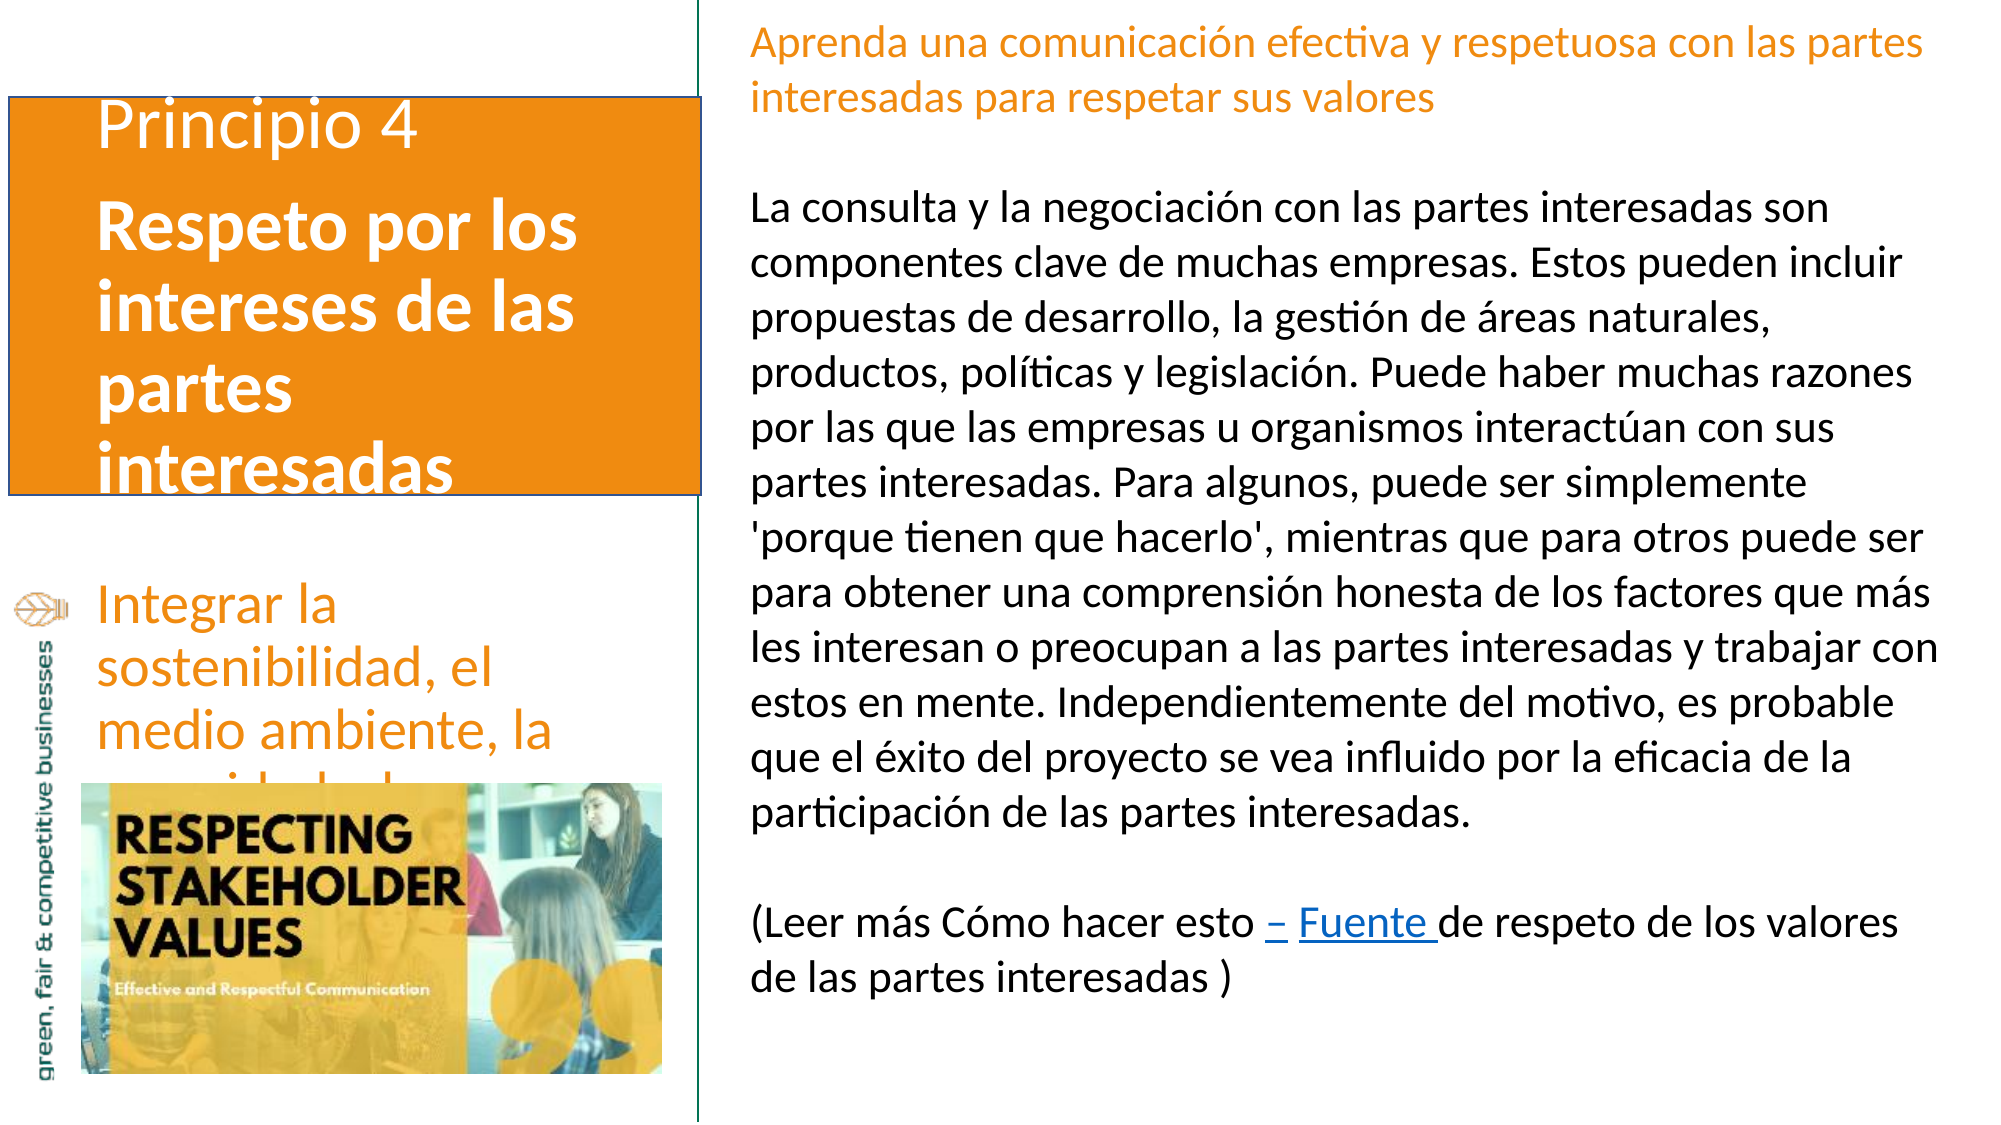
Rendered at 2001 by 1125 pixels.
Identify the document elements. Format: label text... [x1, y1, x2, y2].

picture [1, 583, 81, 1121]
text_box [8, 96, 81, 496]
list Aprenda una comunicación efectiva y respetuosa con las partes interesadas para respetar sus valores La consulta y la negociación con las partes interesadas son componentes clave de muchas empresas. Estos pueden incluir propuestas de desarrollo, la gestión de áreas naturales, productos, políticas y legislación. Puede haber muchas razones por las que las empresas u organismos interactúan con sus partes interesadas. Para algunos, puede ser simplemente 'porque tienen que hacerlo', mientras que para otros puede ser para obtener una comprensión honesta de los factores que más les interesan o preocupan a las partes interesadas y trabajar con estos en mente. Independientemente del motivo, es probable que el éxito del proyecto se vea influido por la eficacia de la participación de las partes interesadas. (Leer más Cómo hacer esto – Fuente de respeto de los valores de las partes interesadas ) [735, 4, 1961, 692]
list Principio 4 Respeto por los intereses de las partes interesadas Integrar la sostenibilidad, el medio ambiente, la seguridad y la comunidad a través de las partes interesadas [81, 76, 663, 998]
picture [81, 783, 662, 1074]
text_box [663, 96, 702, 496]
